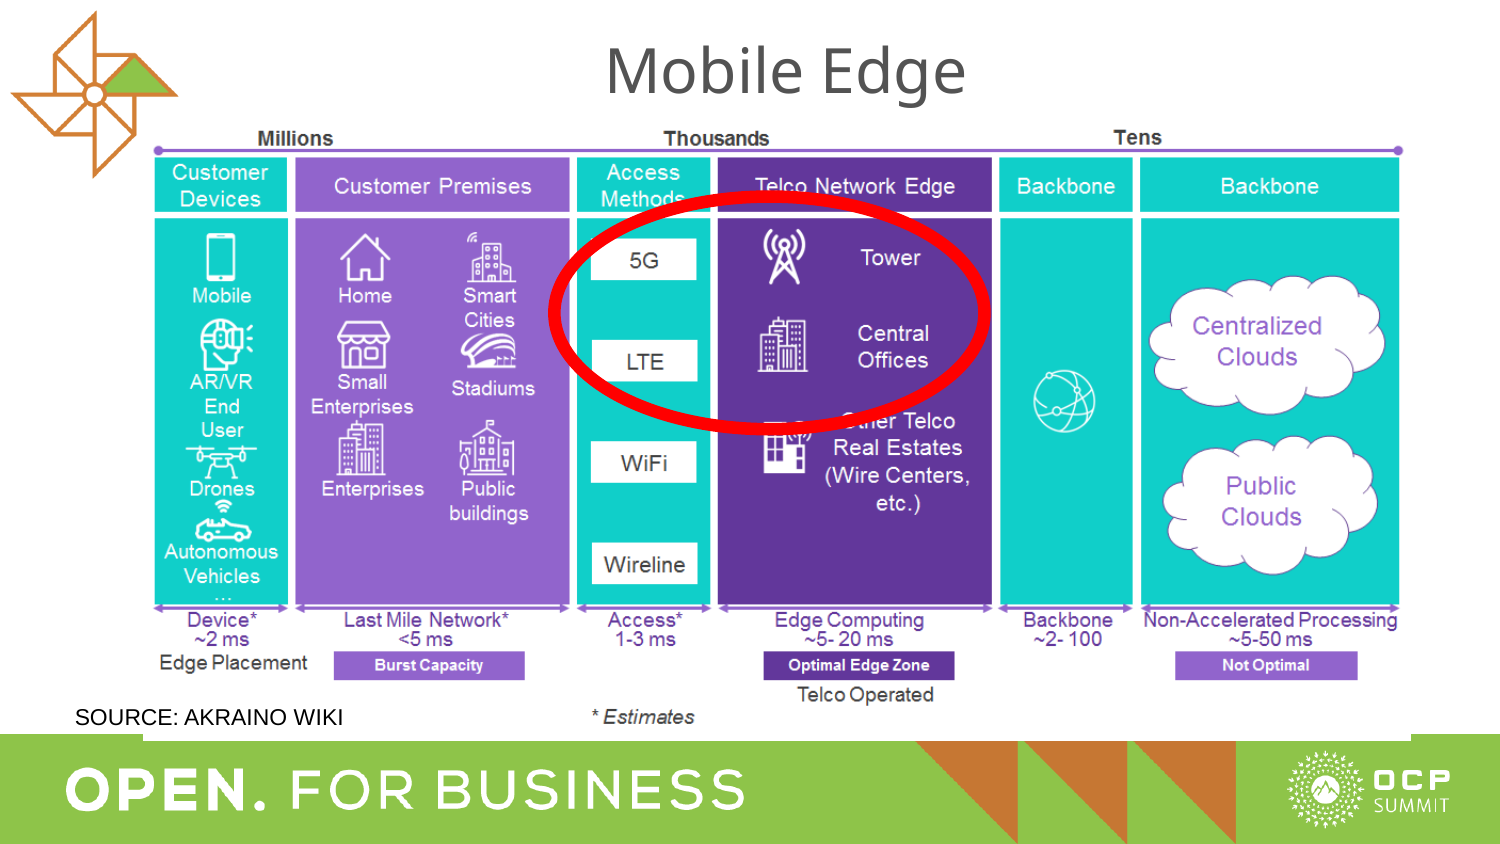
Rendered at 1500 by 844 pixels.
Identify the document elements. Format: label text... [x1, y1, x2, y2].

title Mobile Edge [139, 34, 1433, 117]
picture [0, 9, 1500, 844]
text_box SOURCE: AKRAINO WIKI [63, 691, 140, 745]
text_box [721, 56, 775, 84]
